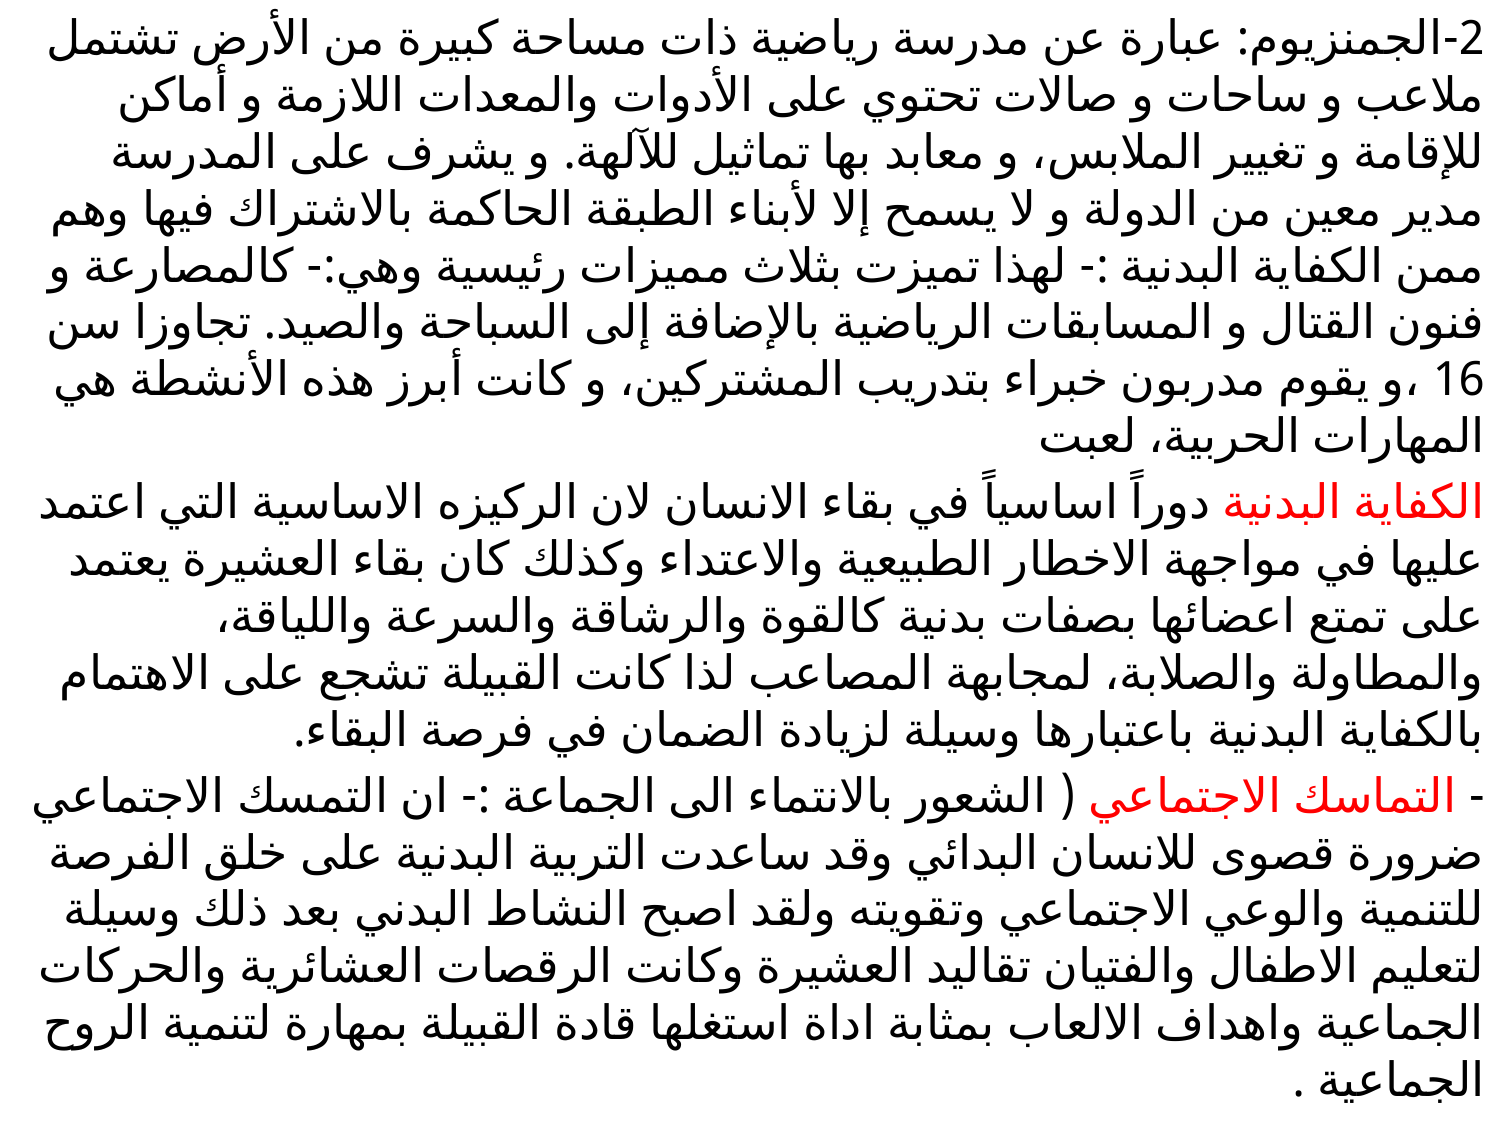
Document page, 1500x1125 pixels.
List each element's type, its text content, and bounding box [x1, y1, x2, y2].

list 2-الجمنزیوم: عبارة عن مدرسة ریاضیة ذات مساحة كبیرة من الأرض تشتمل ملاعب و ساحات و صالات تحتوي على الأدوات والمعدات اللازمة و أماكن للإقامة و تغییر الملابس، و معابد بها تماثیل للآلهة. و یشرف على المدرسة مدیر معین من الدولة و لا یسمح إلا لأبناء الطبقة الحاكمة بالاشتراك فیها وهم ممن الكفایة البدنیة :- لهذا تمیزت بثلاث ممیزات رئیسیة وهي:- كالمصارعة و فنون القتال و المسابقات الریاضیة بالإضافة إلى السباحة والصید. تجاوزا سن 16 ،و یقوم مدربون خبراء بتدریب المشتركین، و كانت أبرز هذه الأنشطة هي المهارات الحربیة، لعبت الكفایة البدنیة دوراً اساسیاً في بقاء الانسان لان الركیزه الاساسیة التي اعتمد علیها في مواجهة الاخطار الطبیعیة والاعتداء وكذلك كان بقاء العشیرة یعتمد على تمتع اعضائها بصفات بدنیة كالقوة والرشاقة والسرعة واللیاقة، والمطاولة والصلابة، لمجابهة المصاعب لذا كانت القبیلة تشجع على الاهتمام بالكفایة البدنیة باعتبارها وسیلة لزیادة الضمان في فرصة البقاء. - التماسك الاجتماعي ( الشعور بالانتماء الى الجماعة :- ان التمسك الاجتماعي ضرورة قصوى للانسان البدائي وقد ساعدت التربیة البدنیة على خلق الفرصة للتنمیة والوعي الاجتماعي وتقویته ولقد اصبح النشاط البدني بعد ذلك وسیلة لتعلیم الاطفال والفتیان تقالید العشیرة وكانت الرقصات العشائریة والحركات الجماعیة واهداف الالعاب بمثابة اداة استغلها قادة القبیلة بمهارة لتنمیة الروح الجماعیة . [0, 0, 1500, 1125]
